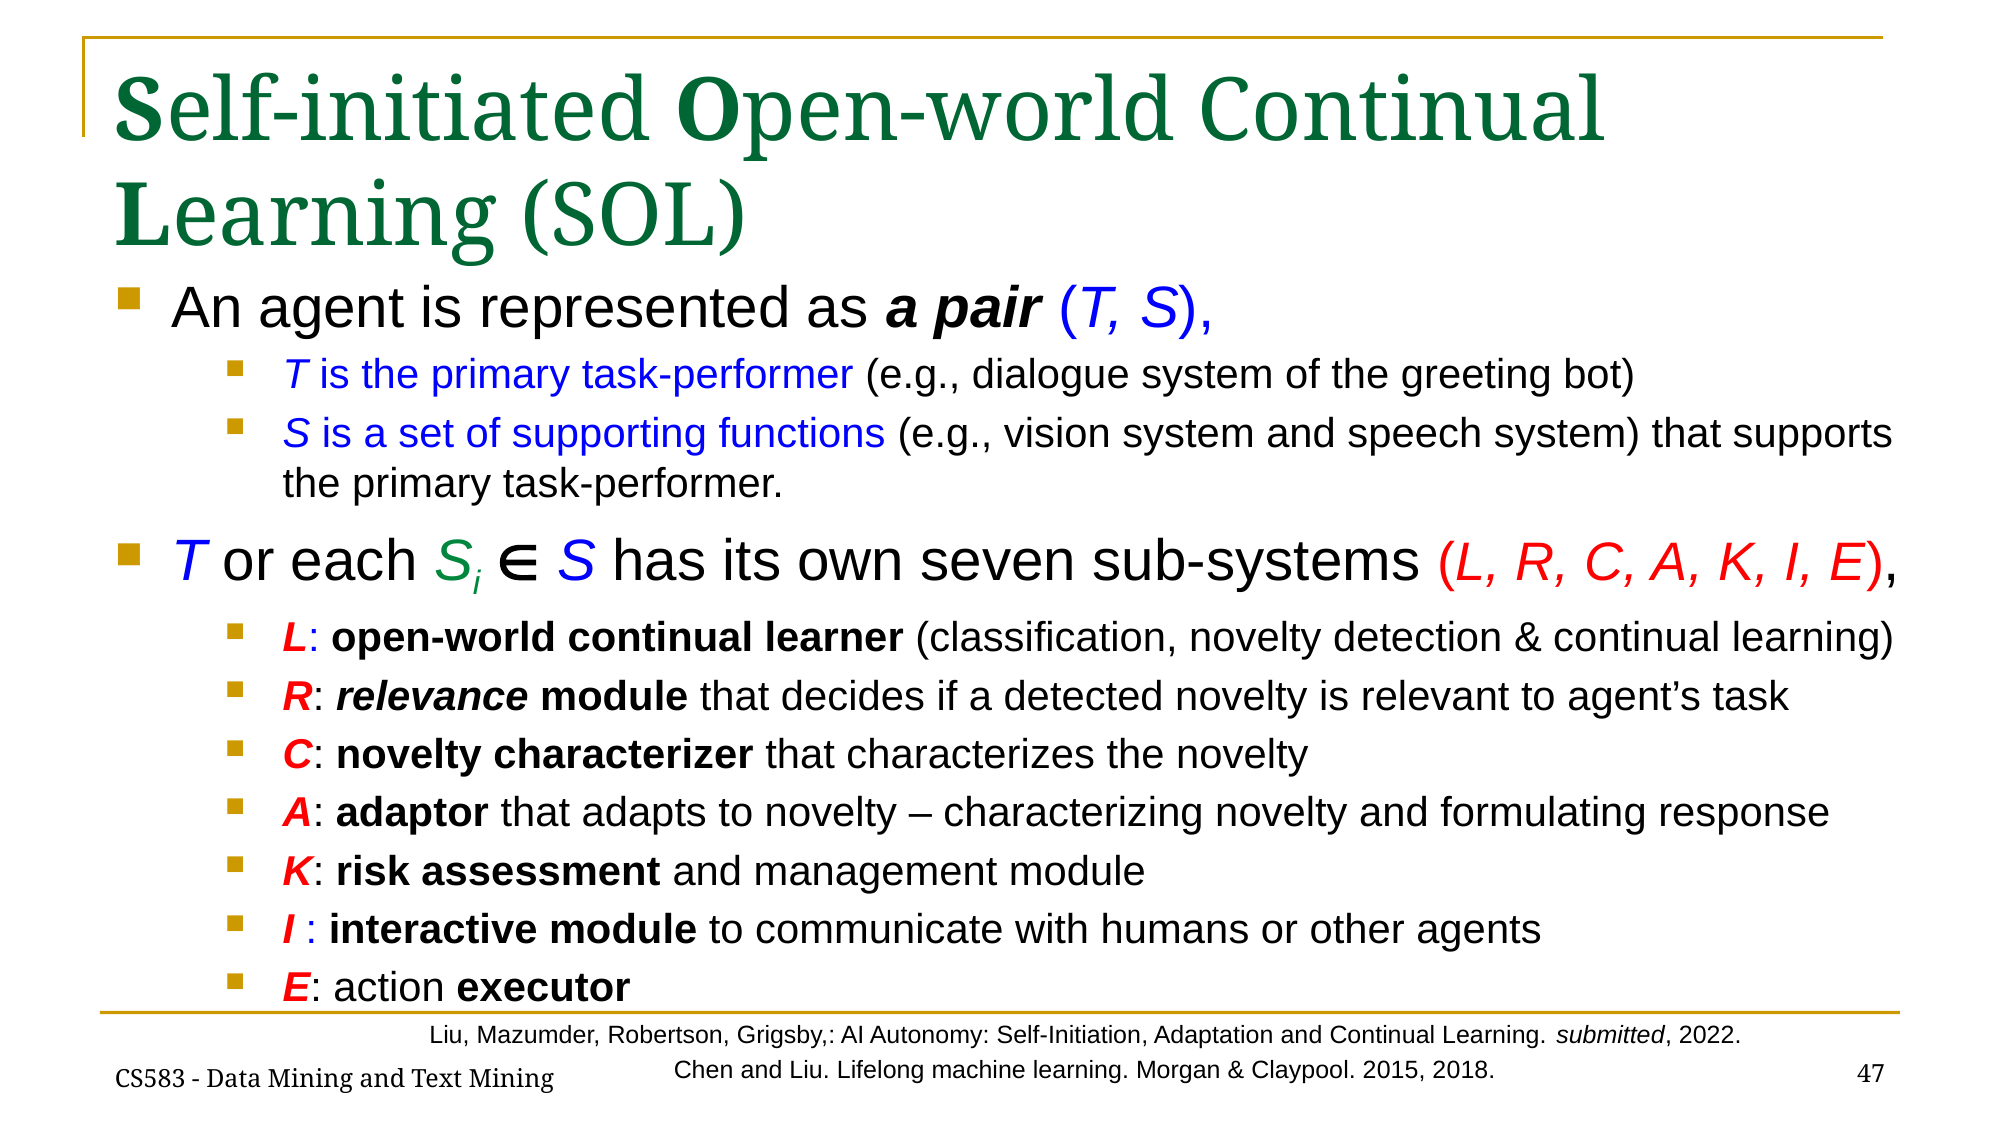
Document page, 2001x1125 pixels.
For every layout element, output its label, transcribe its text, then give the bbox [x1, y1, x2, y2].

title Self-initiated Open-world Continual Learning (SOL) [99, 45, 1957, 233]
footer CS583 - Data Mining and Text Mining [99, 1024, 1317, 1101]
text_box Liu, Mazumder, Robertson, Grigsby,: AI Autonomy: Self-Initiation, Adaptation and Continual Learning. submitted, 2022. Chen and Liu. Lifelong machine learning. Morgan & Claypool. 2015, 2018. [320, 1011, 1851, 1091]
list An agent is represented as a pair (T, S), T is the primary task-performer (e.g., dialogue system of the greeting bot) S is a set of supporting functions (e.g., vision system and speech system) that supports the primary task-performer. T or each Si  S has its own seven sub-systems (L, R, C, A, K, I, E), L: open-world continual learner (classification, novelty detection & continual learning) R: relevance module that decides if a detected novelty is relevant to agent’s task C: novelty characterizer that characterizes the novelty A: adaptor that adapts to novelty – characterizing novelty and formulating response K: risk assessment and management module I : interactive module to communicate with humans or other agents E: action executor [99, 261, 1922, 1006]
slide_number 47 [1433, 1023, 1901, 1100]
